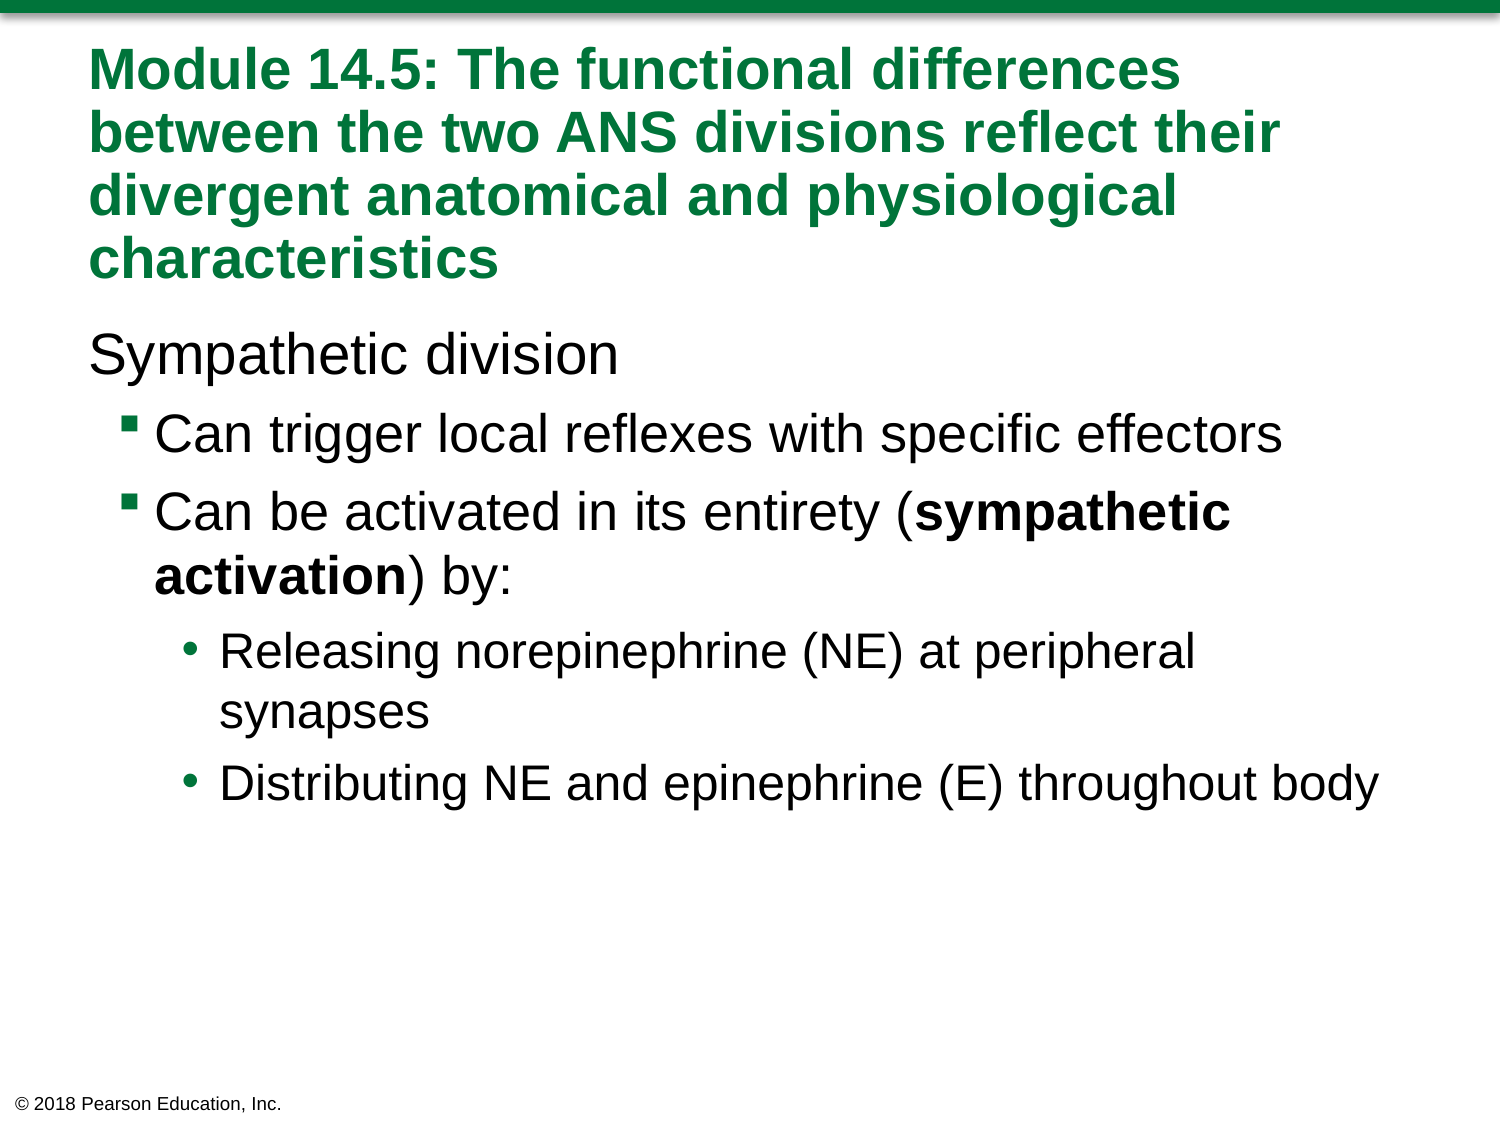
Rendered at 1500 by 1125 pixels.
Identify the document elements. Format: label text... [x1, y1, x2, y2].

list Sympathetic division Can trigger local reflexes with specific effectors Can be activated in its entirety (sympathetic activation) by: Releasing norepinephrine (NE) at peripheral synapses Distributing NE and epinephrine (E) throughout body [73, 308, 1433, 1026]
footer © 2018 Pearson Education, Inc. [0, 1081, 507, 1125]
title Module 14.5: The functional differences between the two ANS divisions reflect their divergent anatomical and physiological characteristics [73, 31, 1433, 189]
